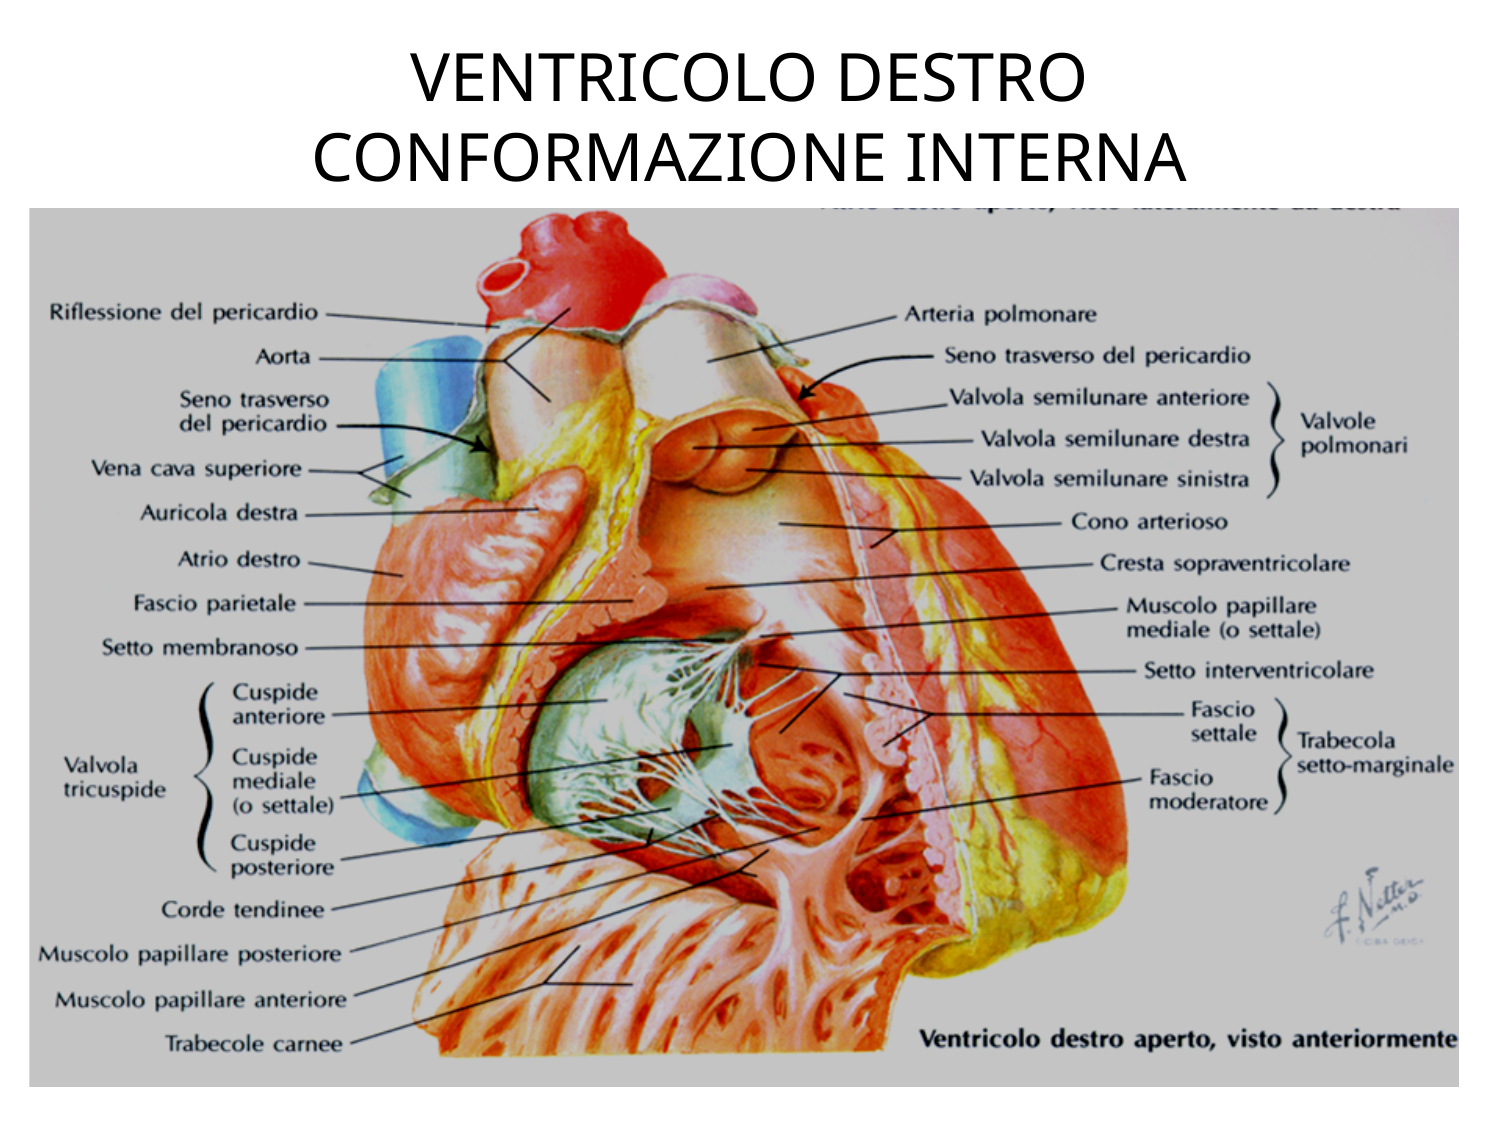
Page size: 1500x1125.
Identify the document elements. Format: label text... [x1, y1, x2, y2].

title VENTRICOLO DESTRO CONFORMAZIONE INTERNA [112, 20, 1388, 207]
picture [29, 207, 1459, 1087]
